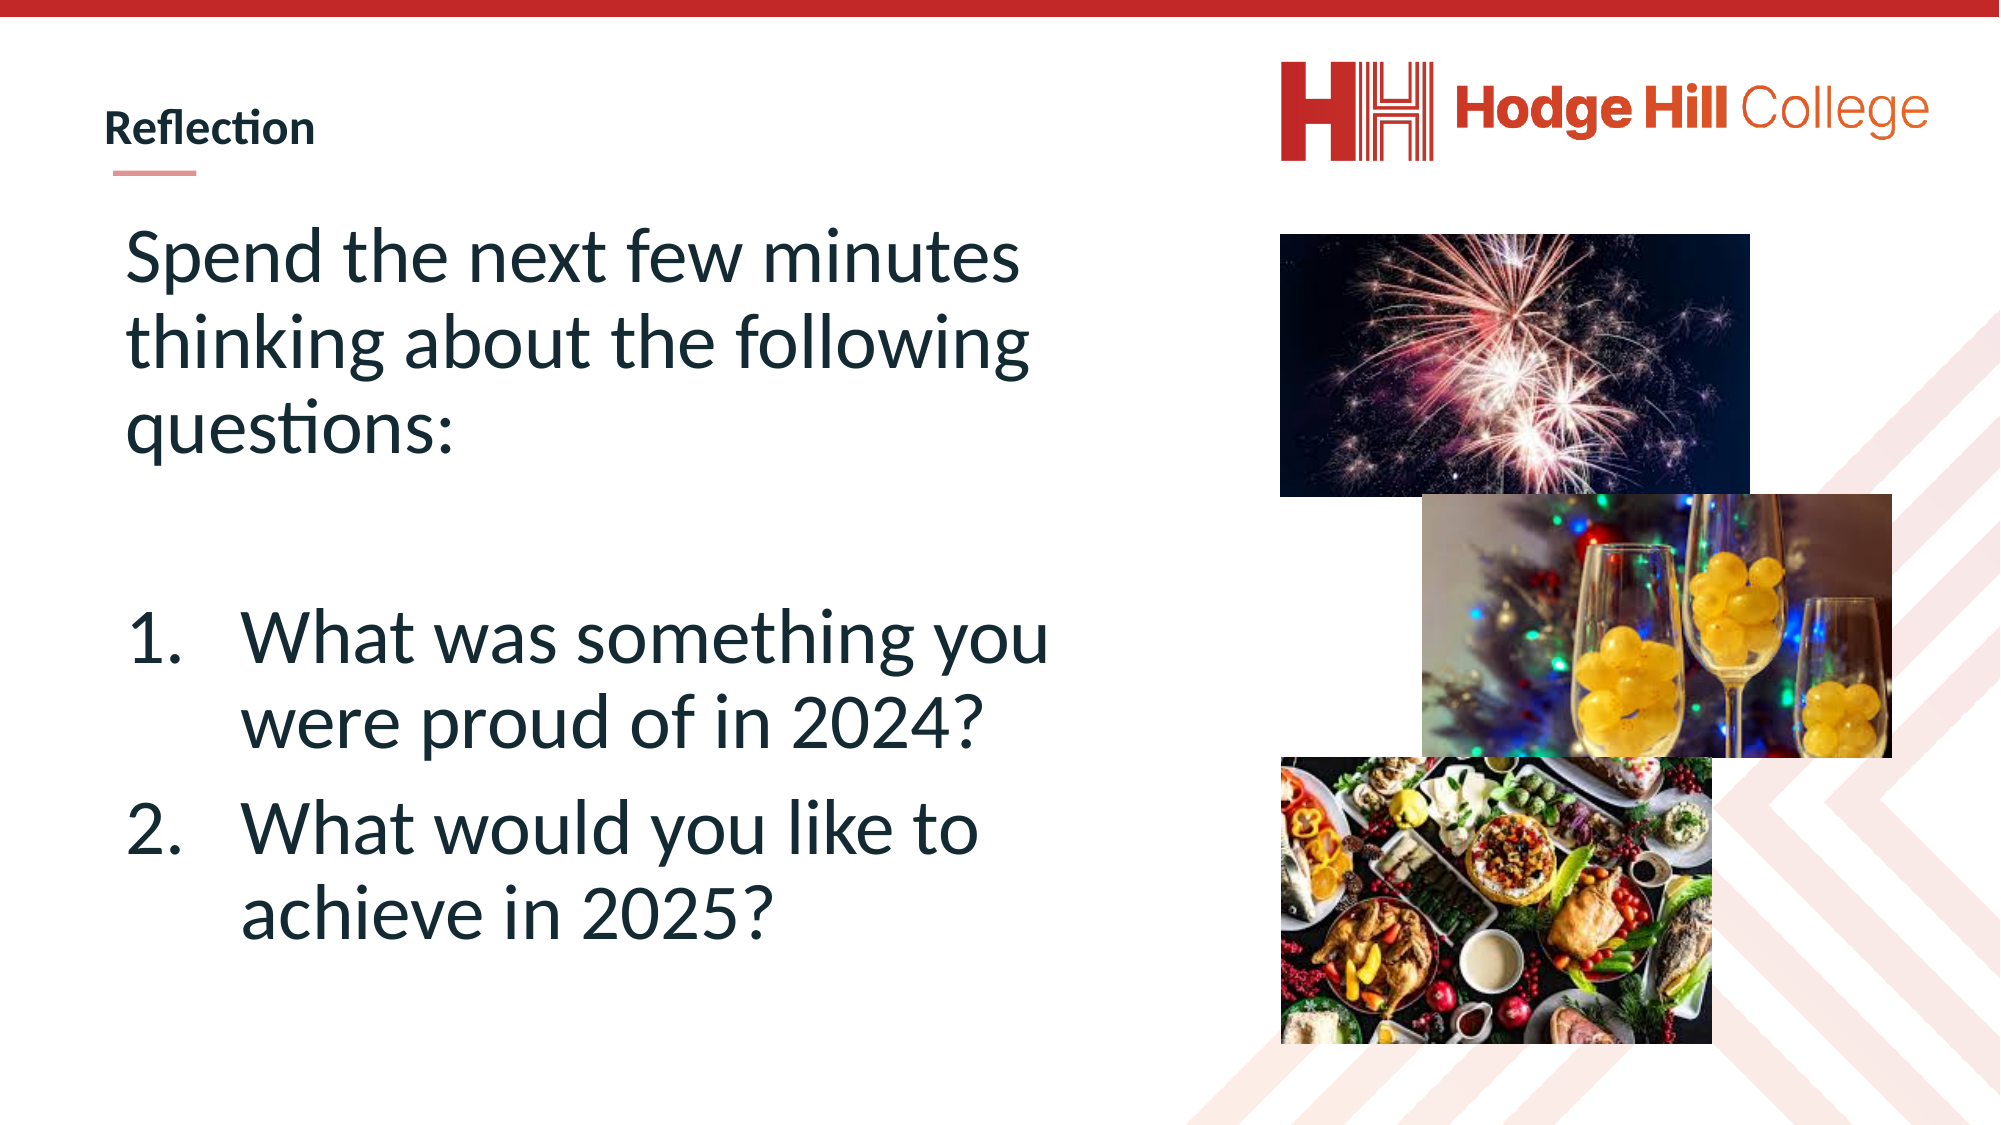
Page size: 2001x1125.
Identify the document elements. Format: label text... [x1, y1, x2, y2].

picture [1280, 61, 1929, 161]
picture [1073, 198, 2000, 1125]
list Spend the next few minutes thinking about the following questions: What was something you were proud of in 2024? What would you like to achieve in 2025? [110, 219, 1073, 1046]
picture [0, 0, 1999, 17]
title Reflection [102, 29, 1091, 219]
